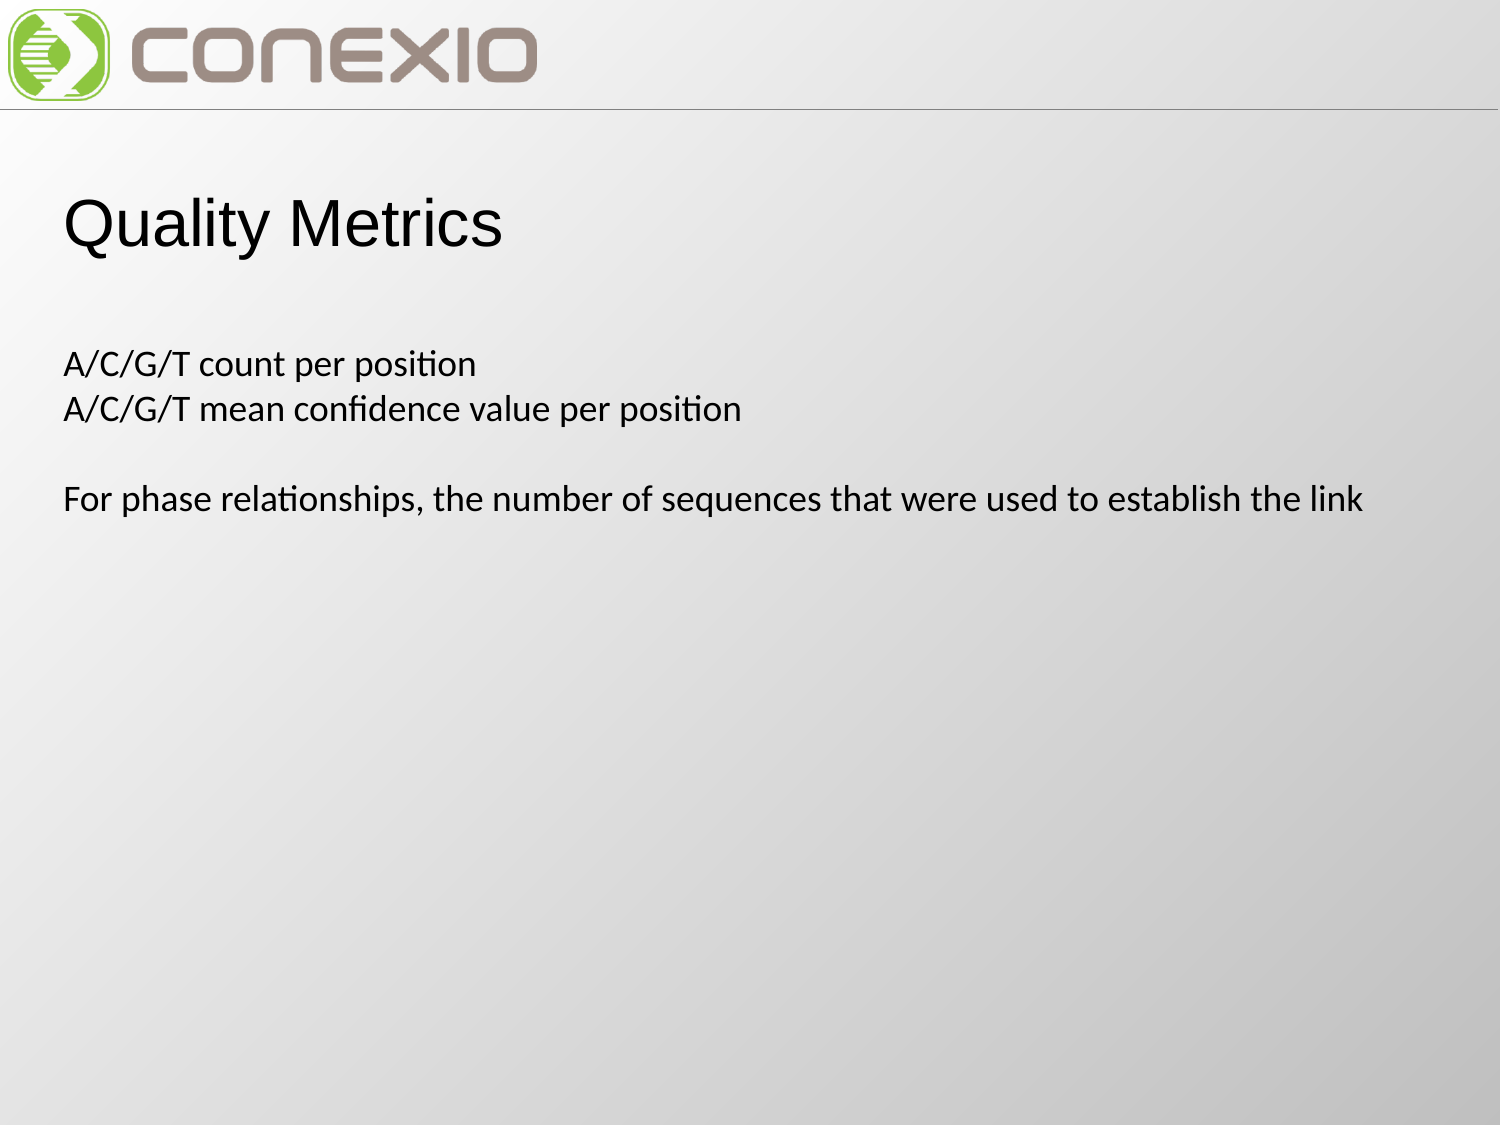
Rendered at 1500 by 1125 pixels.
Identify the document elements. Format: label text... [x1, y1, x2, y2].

text_box Quality Metrics A/C/G/T count per position A/C/G/T mean confidence value per position For phase relationships, the number of sequences that were used to establish the link [48, 172, 1447, 527]
picture [8, 9, 537, 101]
